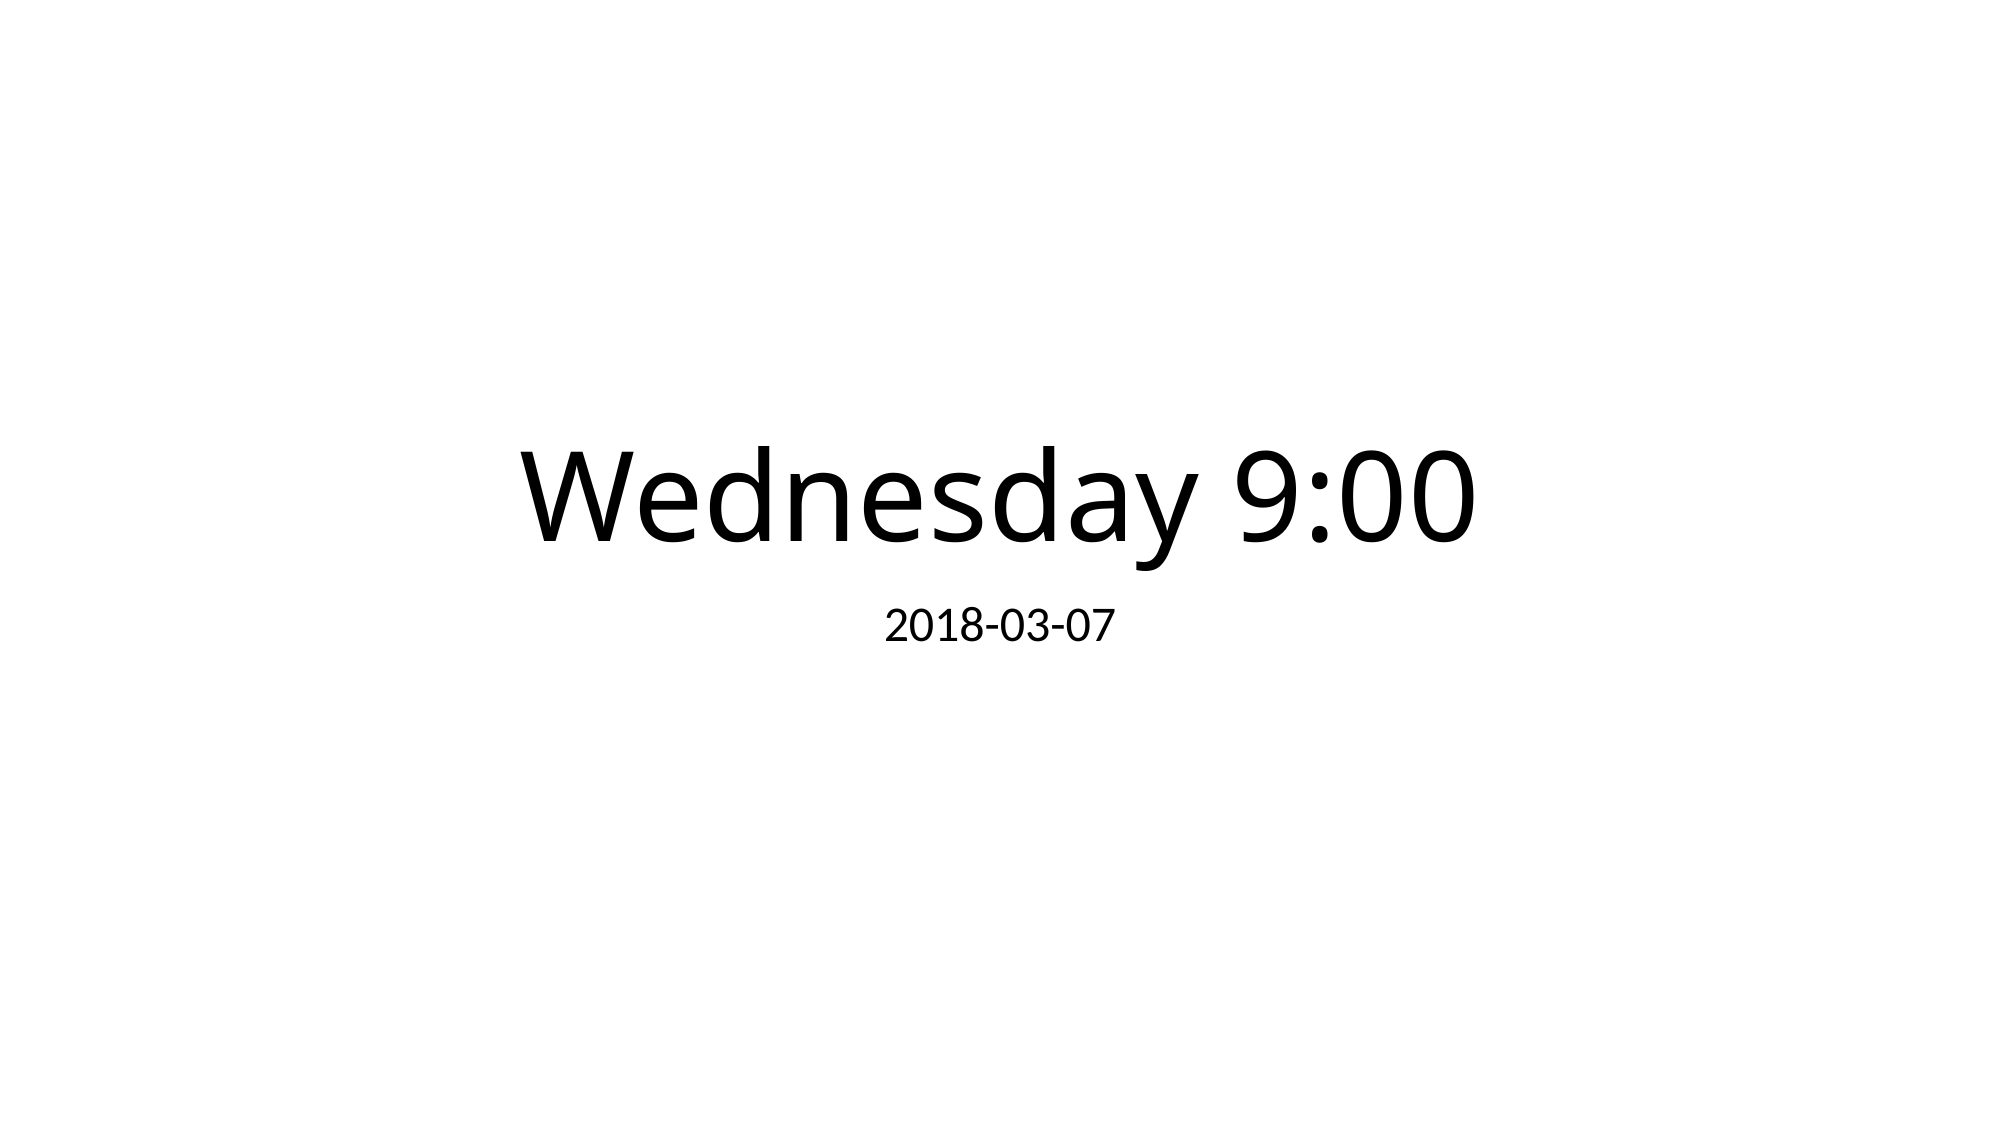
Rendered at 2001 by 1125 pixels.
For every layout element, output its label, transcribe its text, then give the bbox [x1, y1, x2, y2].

subtitle 2018-03-07 [249, 590, 1750, 863]
title Wednesday 9:00 [249, 184, 1750, 576]
